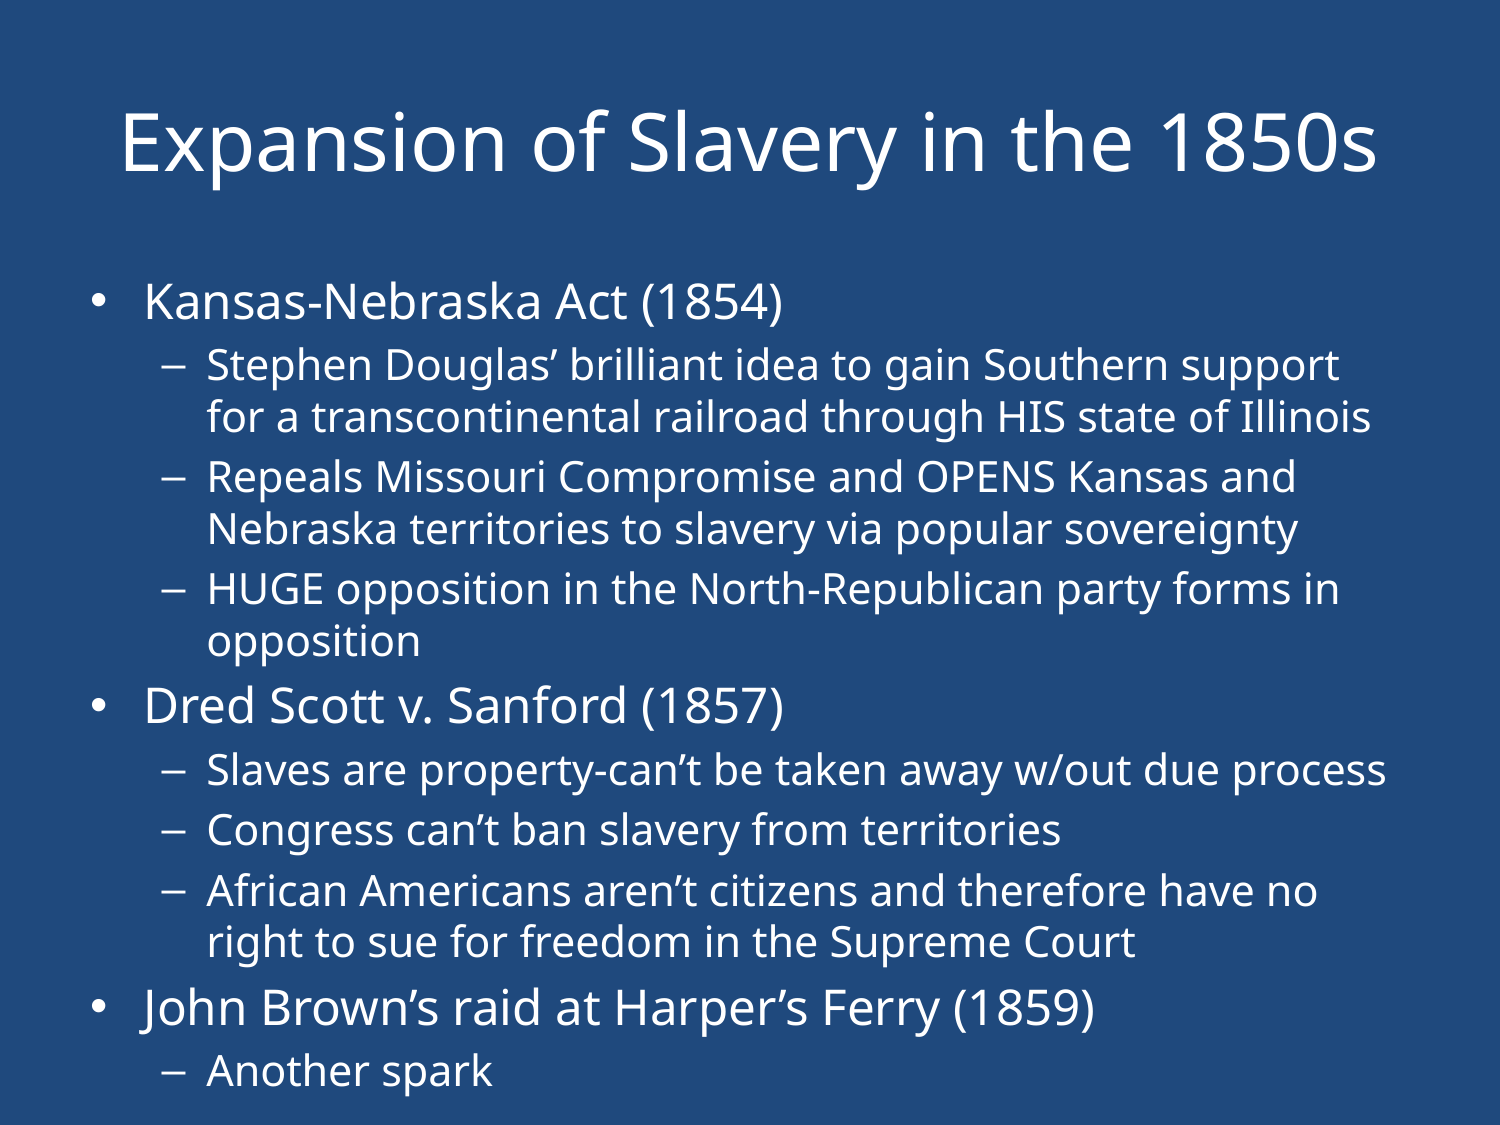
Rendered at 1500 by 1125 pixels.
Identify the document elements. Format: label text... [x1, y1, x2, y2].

title Expansion of Slavery in the 1850s [75, 45, 1425, 233]
list Kansas-Nebraska Act (1854) Stephen Douglas’ brilliant idea to gain Southern support for a transcontinental railroad through HIS state of Illinois Repeals Missouri Compromise and OPENS Kansas and Nebraska territories to slavery via popular sovereignty HUGE opposition in the North-Republican party forms in opposition Dred Scott v. Sanford (1857) Slaves are property-can’t be taken away w/out due process Congress can’t ban slavery from territories African Americans aren’t citizens and therefore have no right to sue for freedom in the Supreme Court John Brown’s raid at Harper’s Ferry (1859) Another spark [75, 262, 1425, 1125]
